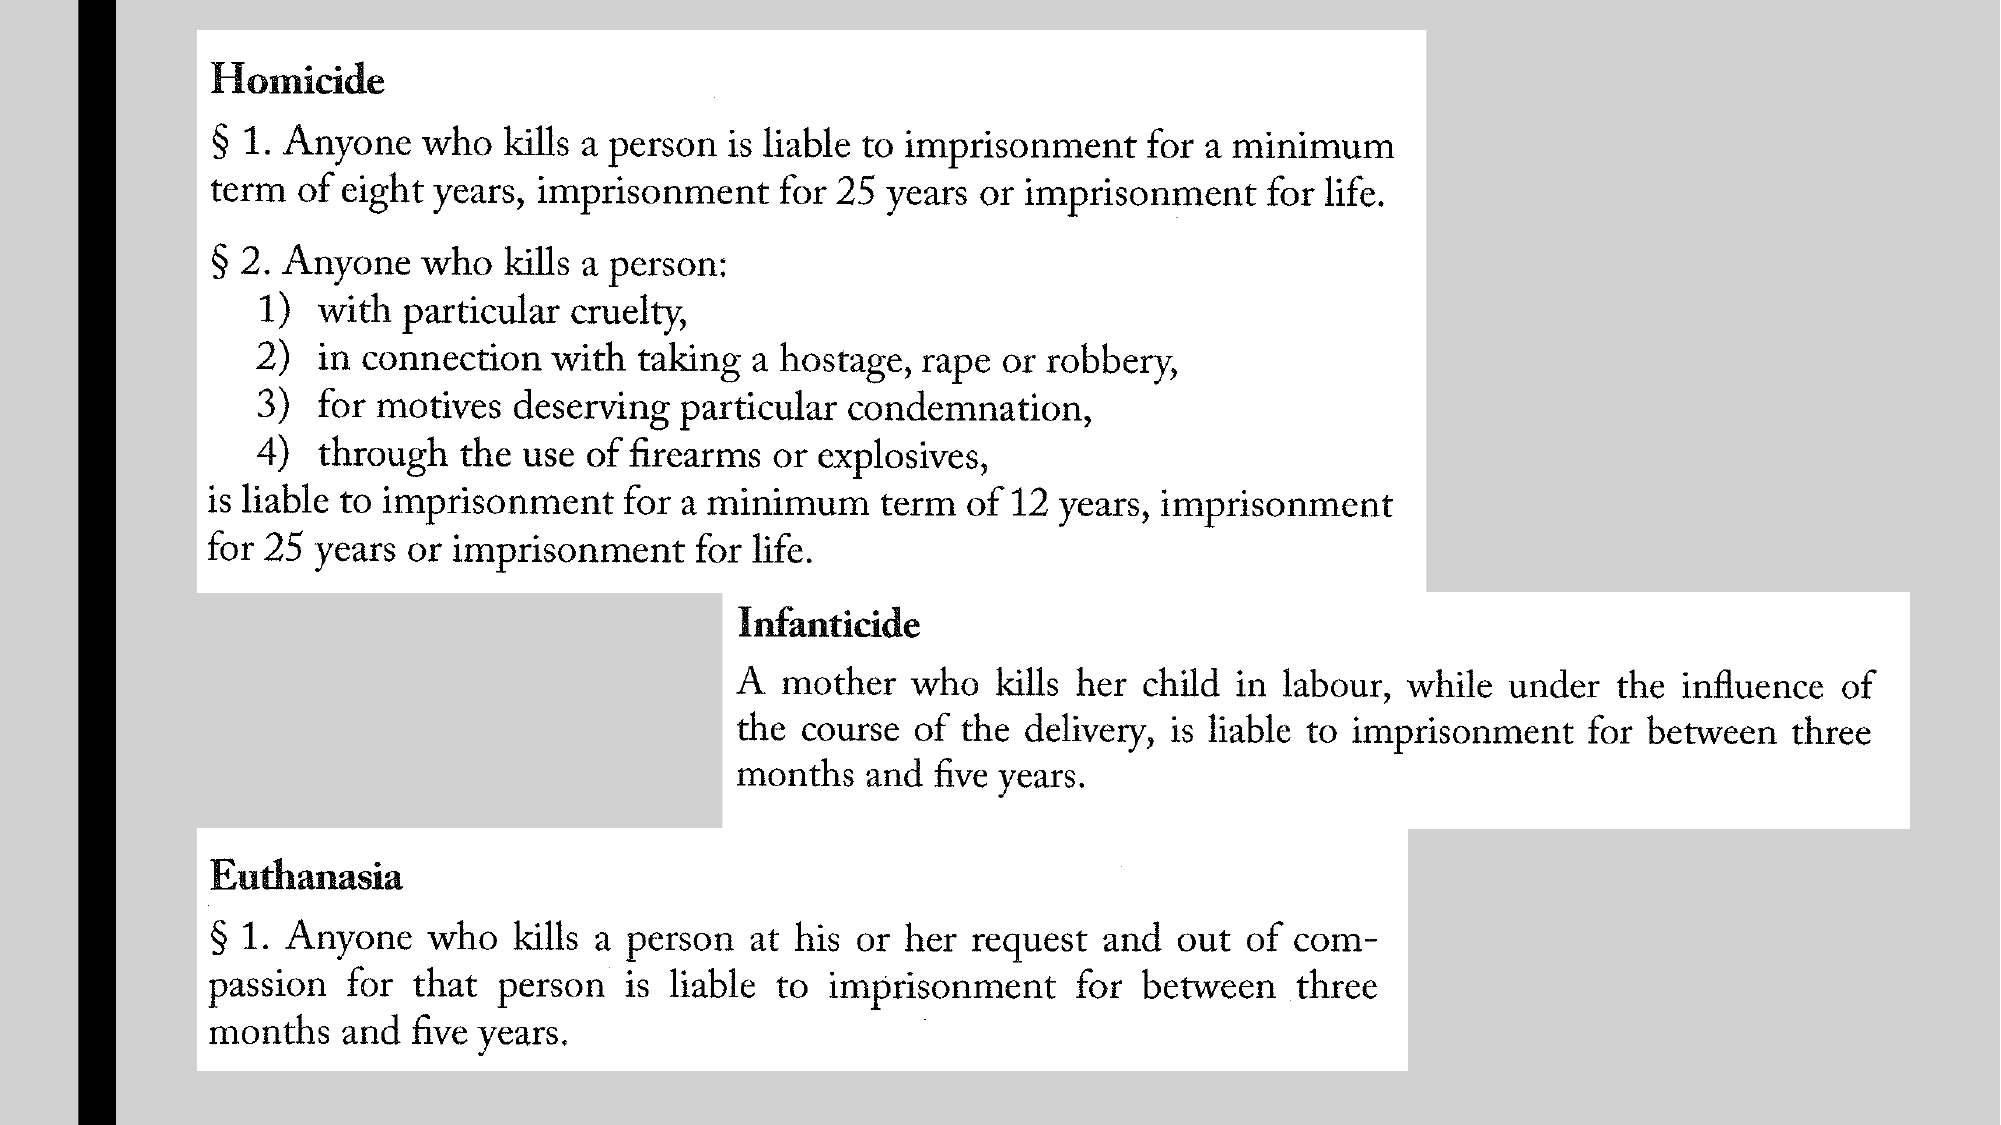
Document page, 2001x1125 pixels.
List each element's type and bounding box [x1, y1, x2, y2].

picture [196, 30, 1910, 1071]
